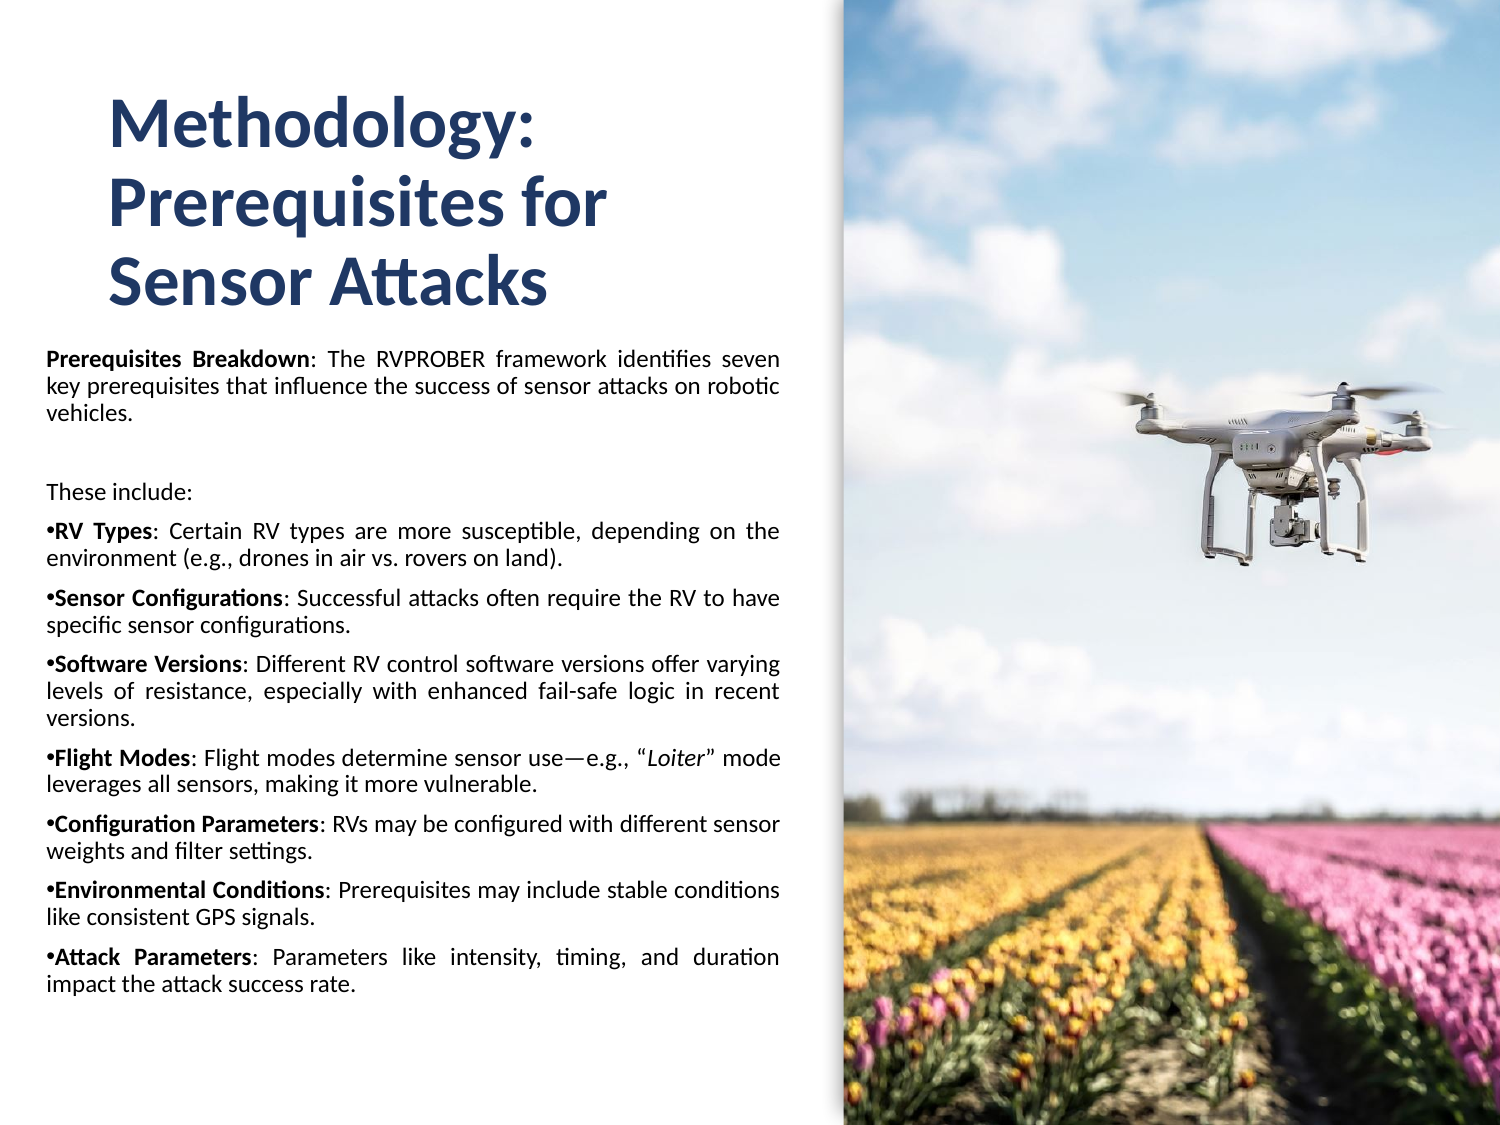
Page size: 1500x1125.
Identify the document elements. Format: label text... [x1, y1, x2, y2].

text_box Prerequisites Breakdown: The RVPROBER framework identifies seven key prerequisites that influence the success of sensor attacks on robotic vehicles. These include: RV Types: Certain RV types are more susceptible, depending on the environment (e.g., drones in air vs. rovers on land). Sensor Configurations: Successful attacks often require the RV to have specific sensor configurations. Software Versions: Different RV control software versions offer varying levels of resistance, especially with enhanced fail-safe logic in recent versions. Flight Modes: Flight modes determine sensor use—e.g., “Loiter” mode leverages all sensors, making it more vulnerable. Configuration Parameters: RVs may be configured with different sensor weights and filter settings. Environmental Conditions: Prerequisites may include stable conditions like consistent GPS signals. Attack Parameters: Parameters like intensity, timing, and duration impact the attack success rate. [31, 405, 797, 939]
text_box [0, 0, 837, 1125]
title Methodology: Prerequisites for Sensor Attacks [93, 62, 750, 343]
picture [843, 0, 1500, 1125]
